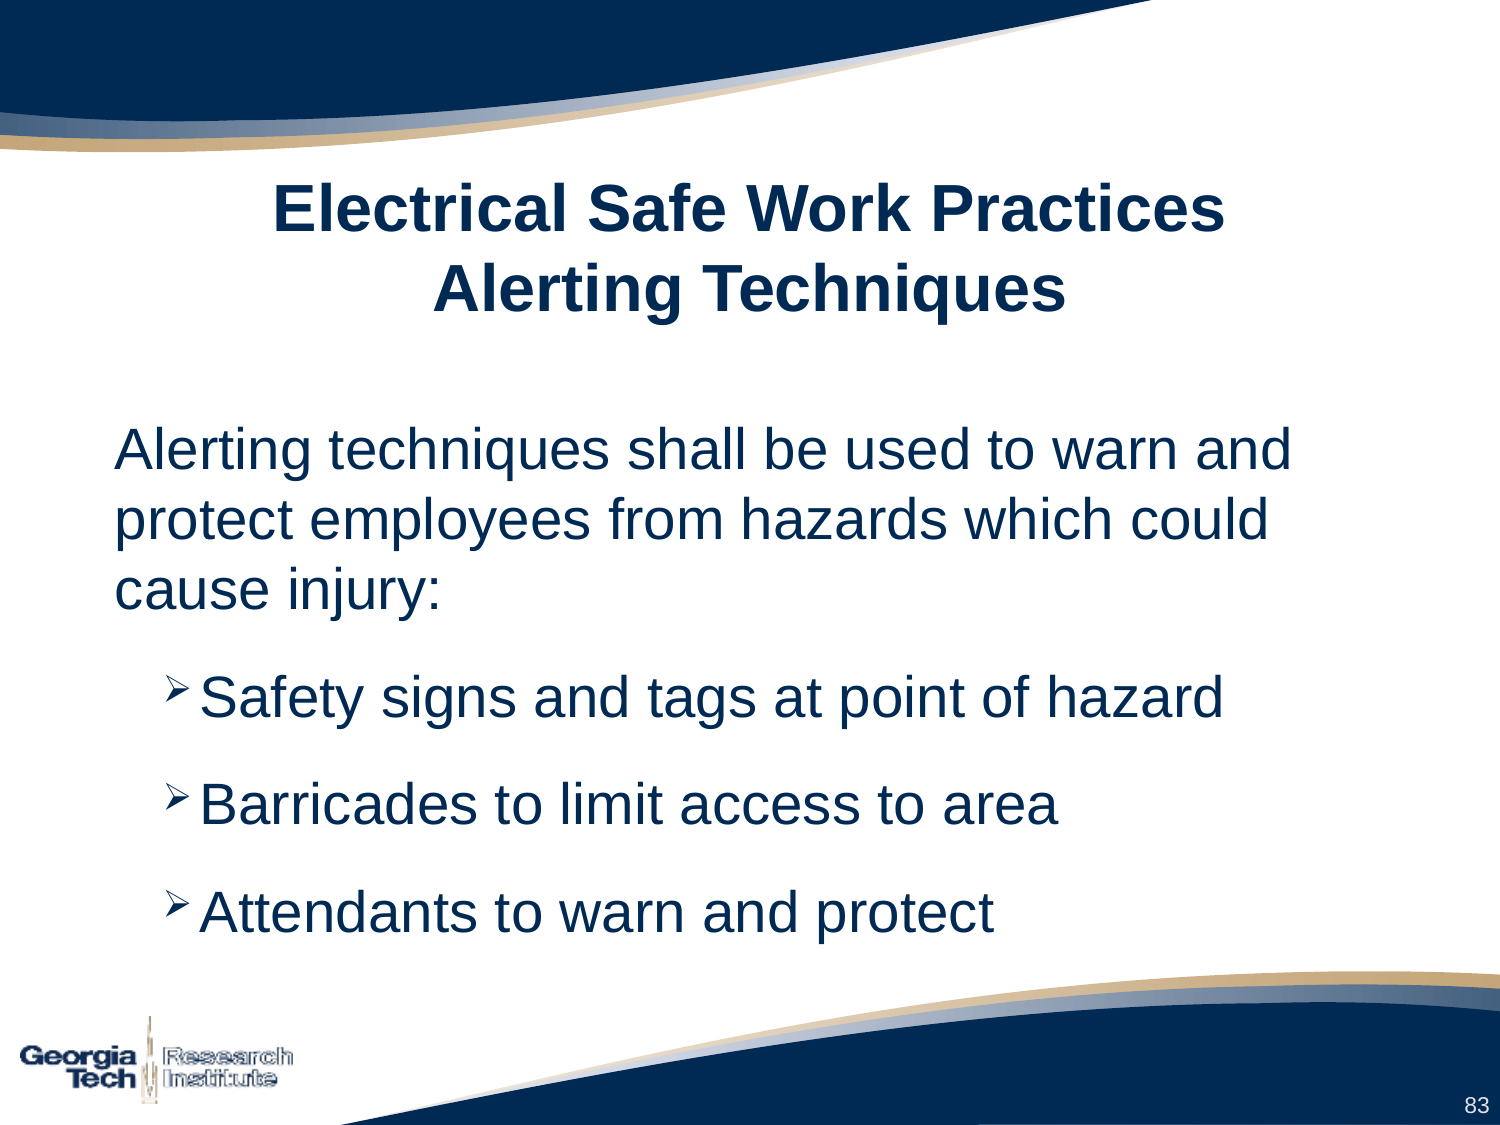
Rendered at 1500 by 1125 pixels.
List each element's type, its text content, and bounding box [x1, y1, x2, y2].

list Alerting techniques shall be used to warn and protect employees from hazards which could cause injury: Safety signs and tags at point of hazard Barricades to limit access to area Attendants to warn and protect [99, 350, 1425, 1005]
slide_number 83 [1312, 1095, 1490, 1118]
title Electrical Safe Work Practices Alerting Techniques [75, 137, 1425, 325]
picture [20, 1016, 293, 1104]
